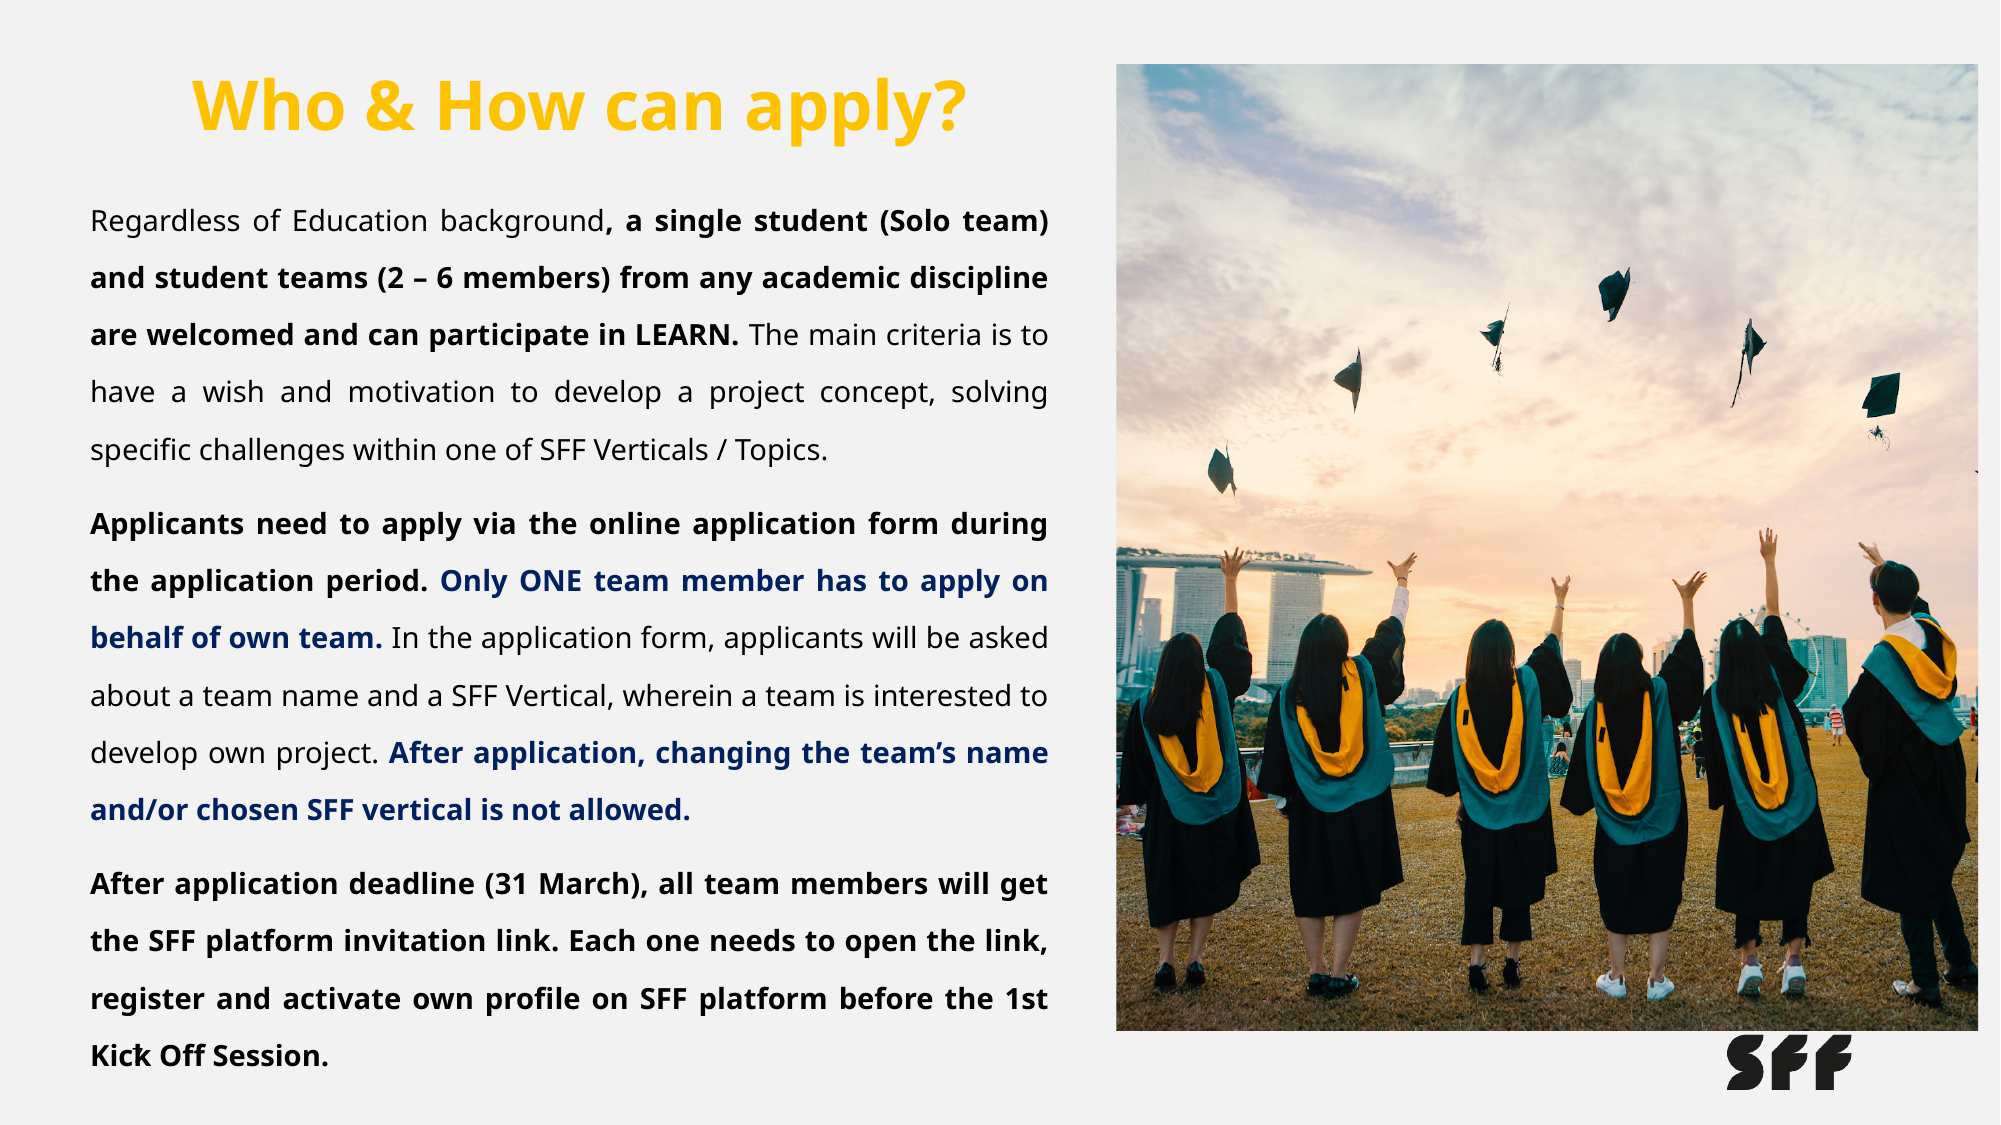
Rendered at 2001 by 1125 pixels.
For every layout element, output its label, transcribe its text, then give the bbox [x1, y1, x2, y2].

picture [1727, 1034, 1852, 1090]
text_box Regardless of Education background, a single student (Solo team) and student teams (2 – 6 members) from any academic discipline are welcomed and can participate in LEARN. The main criteria is to have a wish and motivation to develop a project concept, solving specific challenges within one of SFF Verticals / Topics. Applicants need to apply via the online application form during the application period. Only ONE team member has to apply on behalf of own team. In the application form, applicants will be asked about a team name and a SFF Vertical, wherein a team is interested to develop own project. After application, changing the team’s name and/or chosen SFF vertical is not allowed. After application deadline (31 March), all team members will get the SFF platform invitation link. Each one needs to open the link, register and activate own profile on SFF platform before the 1st Kick Off Session. [74, 164, 1065, 977]
text_box Who & How can apply? [22, 71, 1111, 165]
picture [1116, 63, 1979, 1031]
